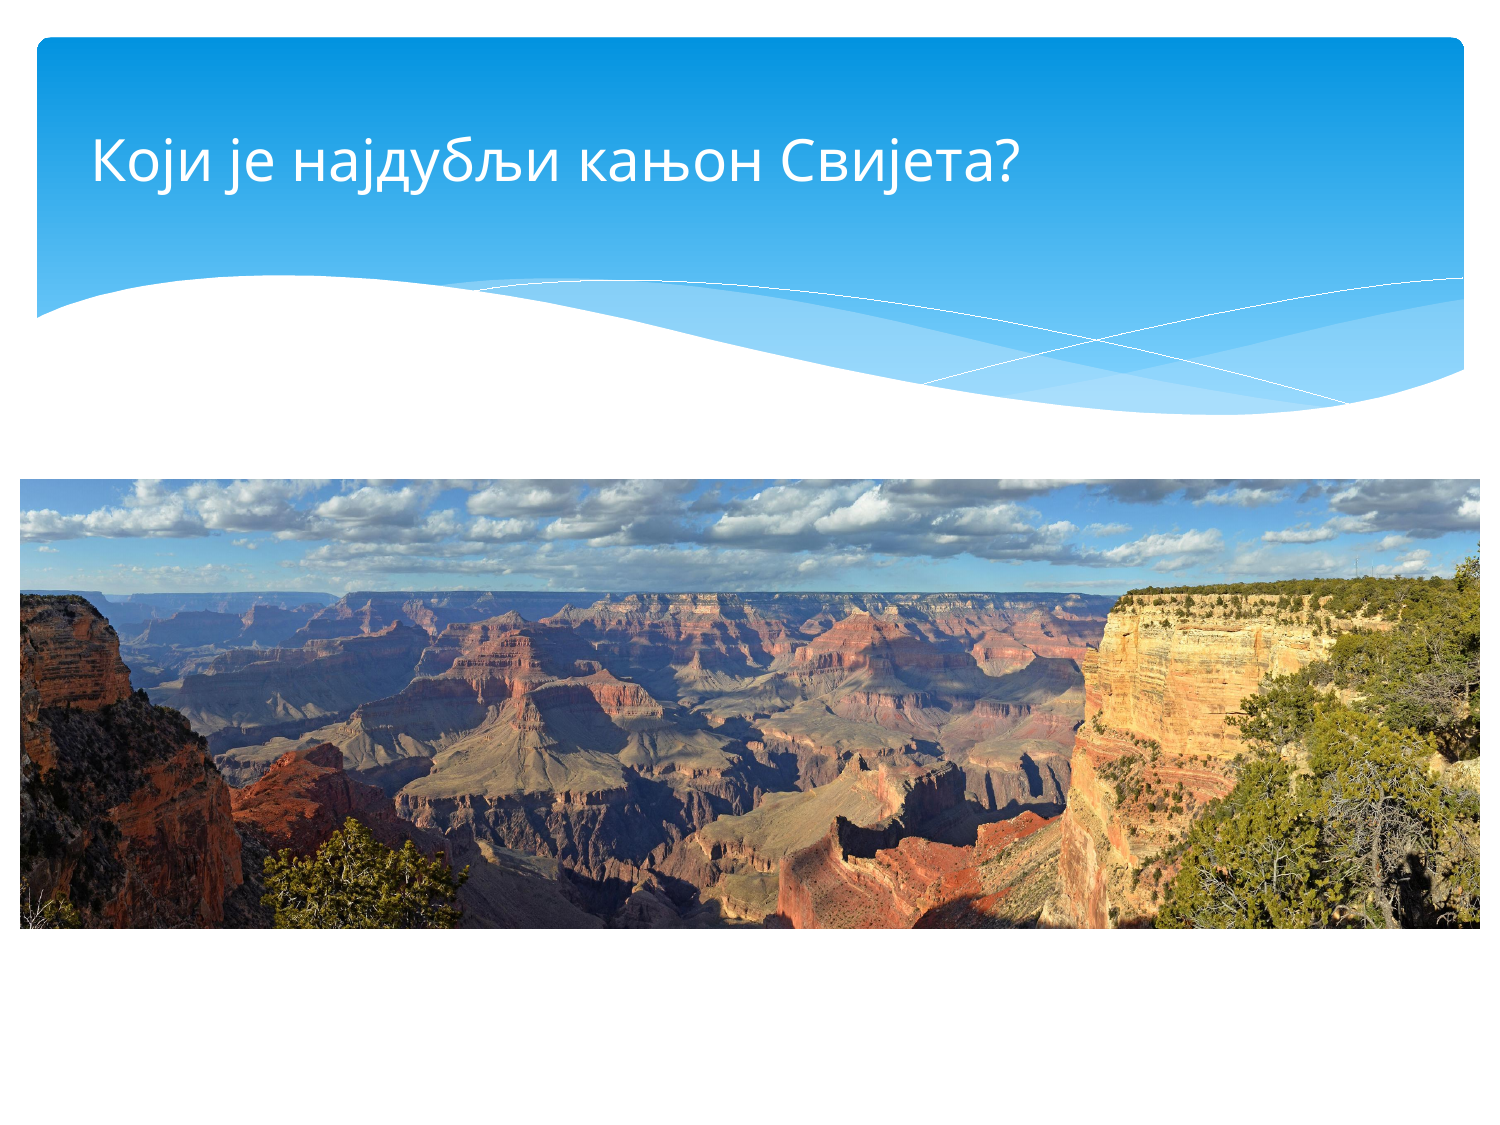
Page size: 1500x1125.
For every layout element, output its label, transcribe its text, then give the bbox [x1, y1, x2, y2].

picture [20, 479, 1480, 929]
title Који је најдубљи кањон Свијета? [75, 55, 1425, 261]
